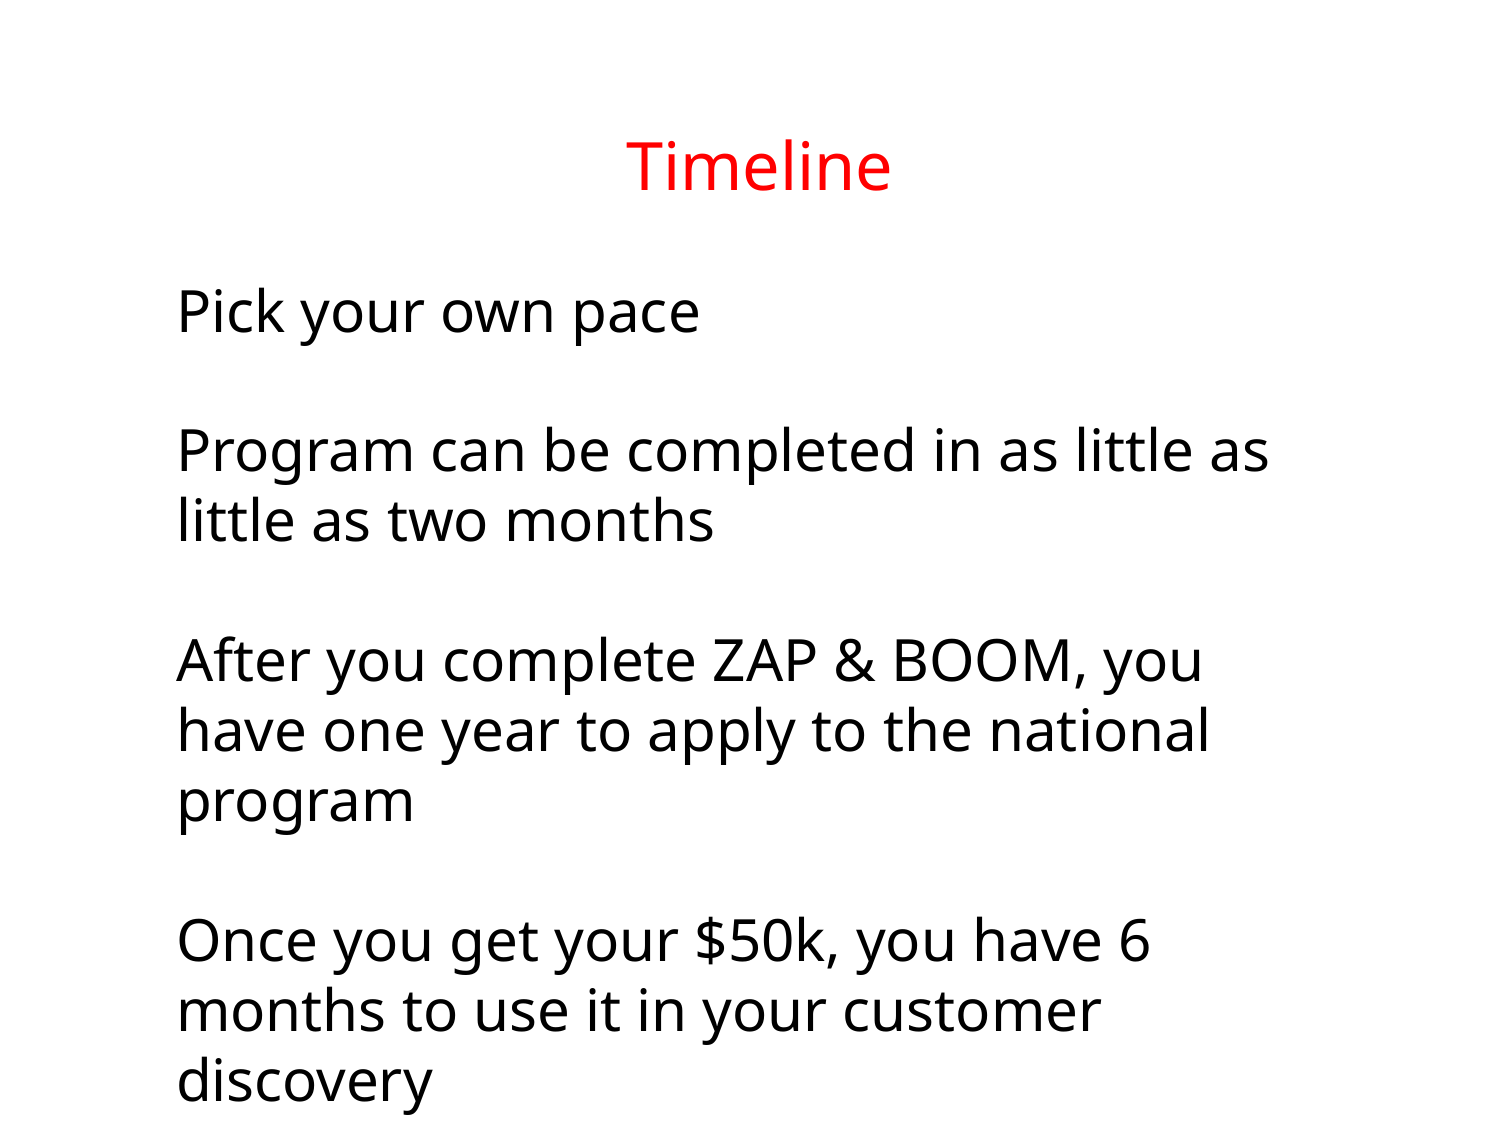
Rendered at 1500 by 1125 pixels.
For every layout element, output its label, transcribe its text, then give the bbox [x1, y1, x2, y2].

text_box Timeline Pick your own pace Program can be completed in as little as little as two months After you complete ZAP & BOOM, you have one year to apply to the national program Once you get your $50k, you have 6 months to use it in your customer discovery [150, 116, 1347, 1121]
